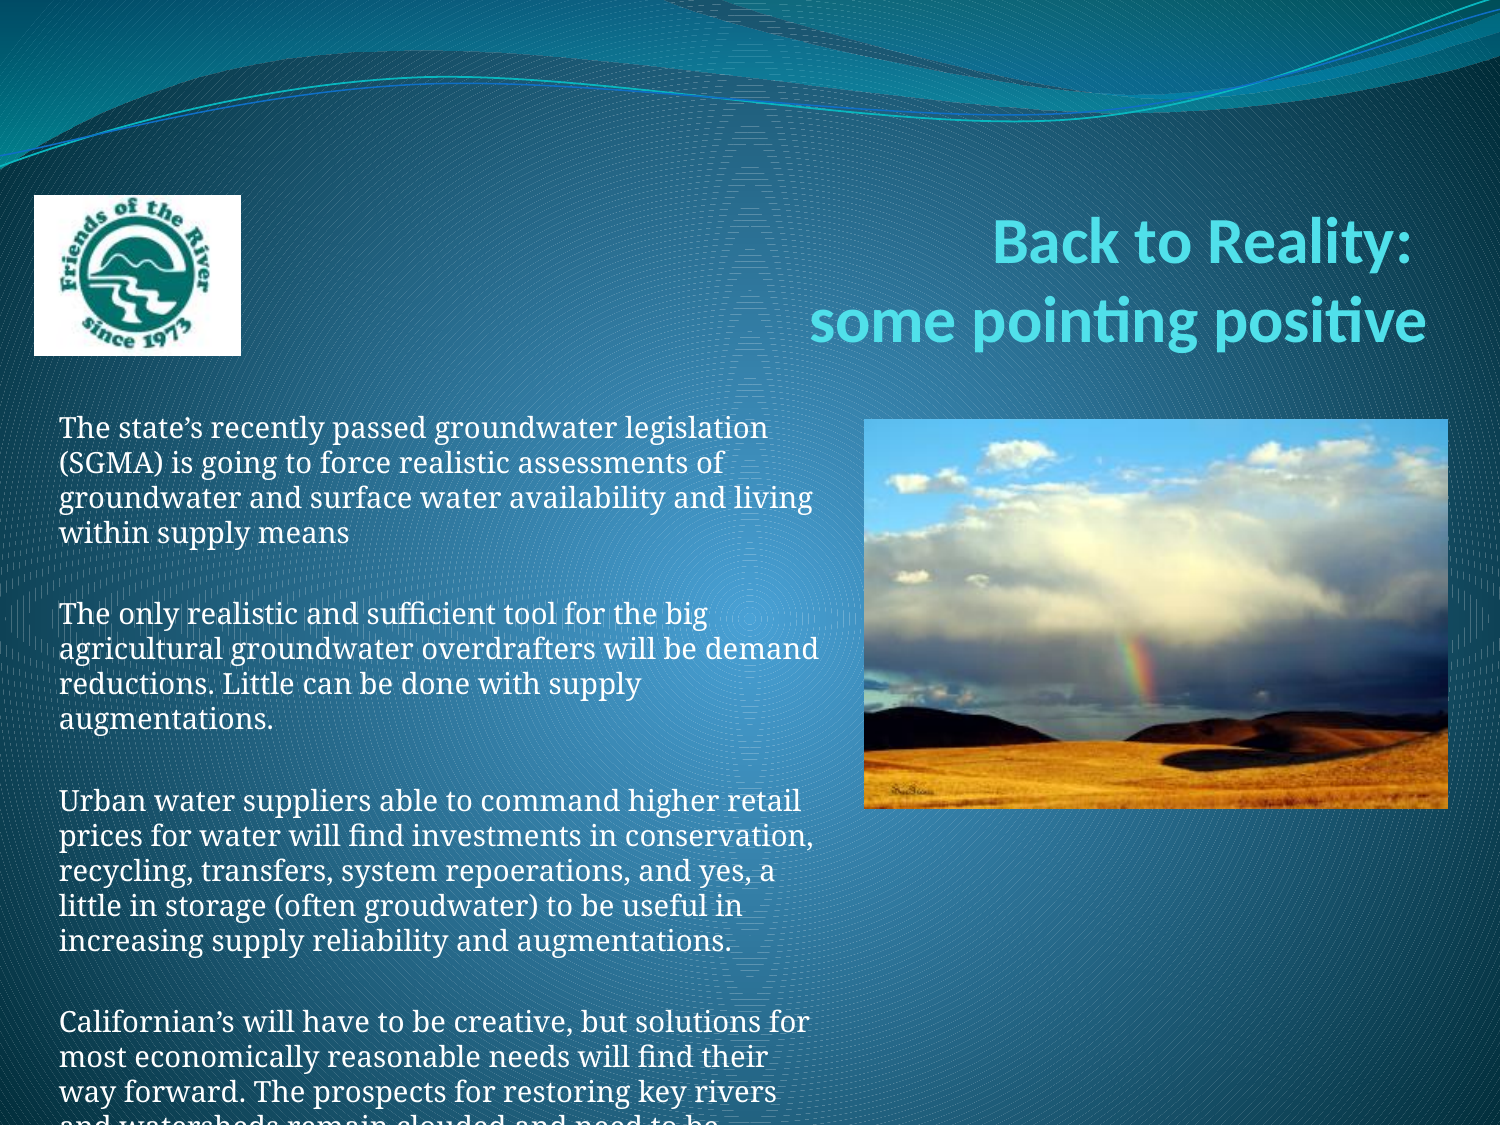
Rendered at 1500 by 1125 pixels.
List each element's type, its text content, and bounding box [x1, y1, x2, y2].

picture [33, 195, 242, 356]
title Back to Reality: some pointing positive [242, 196, 1432, 356]
subtitle The state’s recently passed groundwater legislation (SGMA) is going to force realistic assessments of groundwater and surface water availability and living within supply means The only realistic and sufficient tool for the big agricultural groundwater overdrafters will be demand reductions. Little can be done with supply augmentations. Urban water suppliers able to command higher retail prices for water will find investments in conservation, recycling, transfers, system repoerations, and yes, a little in storage (often groudwater) to be useful in increasing supply reliability and augmentations. Californian’s will have to be creative, but solutions for most economically reasonable needs will find their way forward. The prospects for restoring key rivers and watersheds remain clouded and need to be addressed. [58, 401, 831, 1095]
picture [863, 419, 1448, 809]
